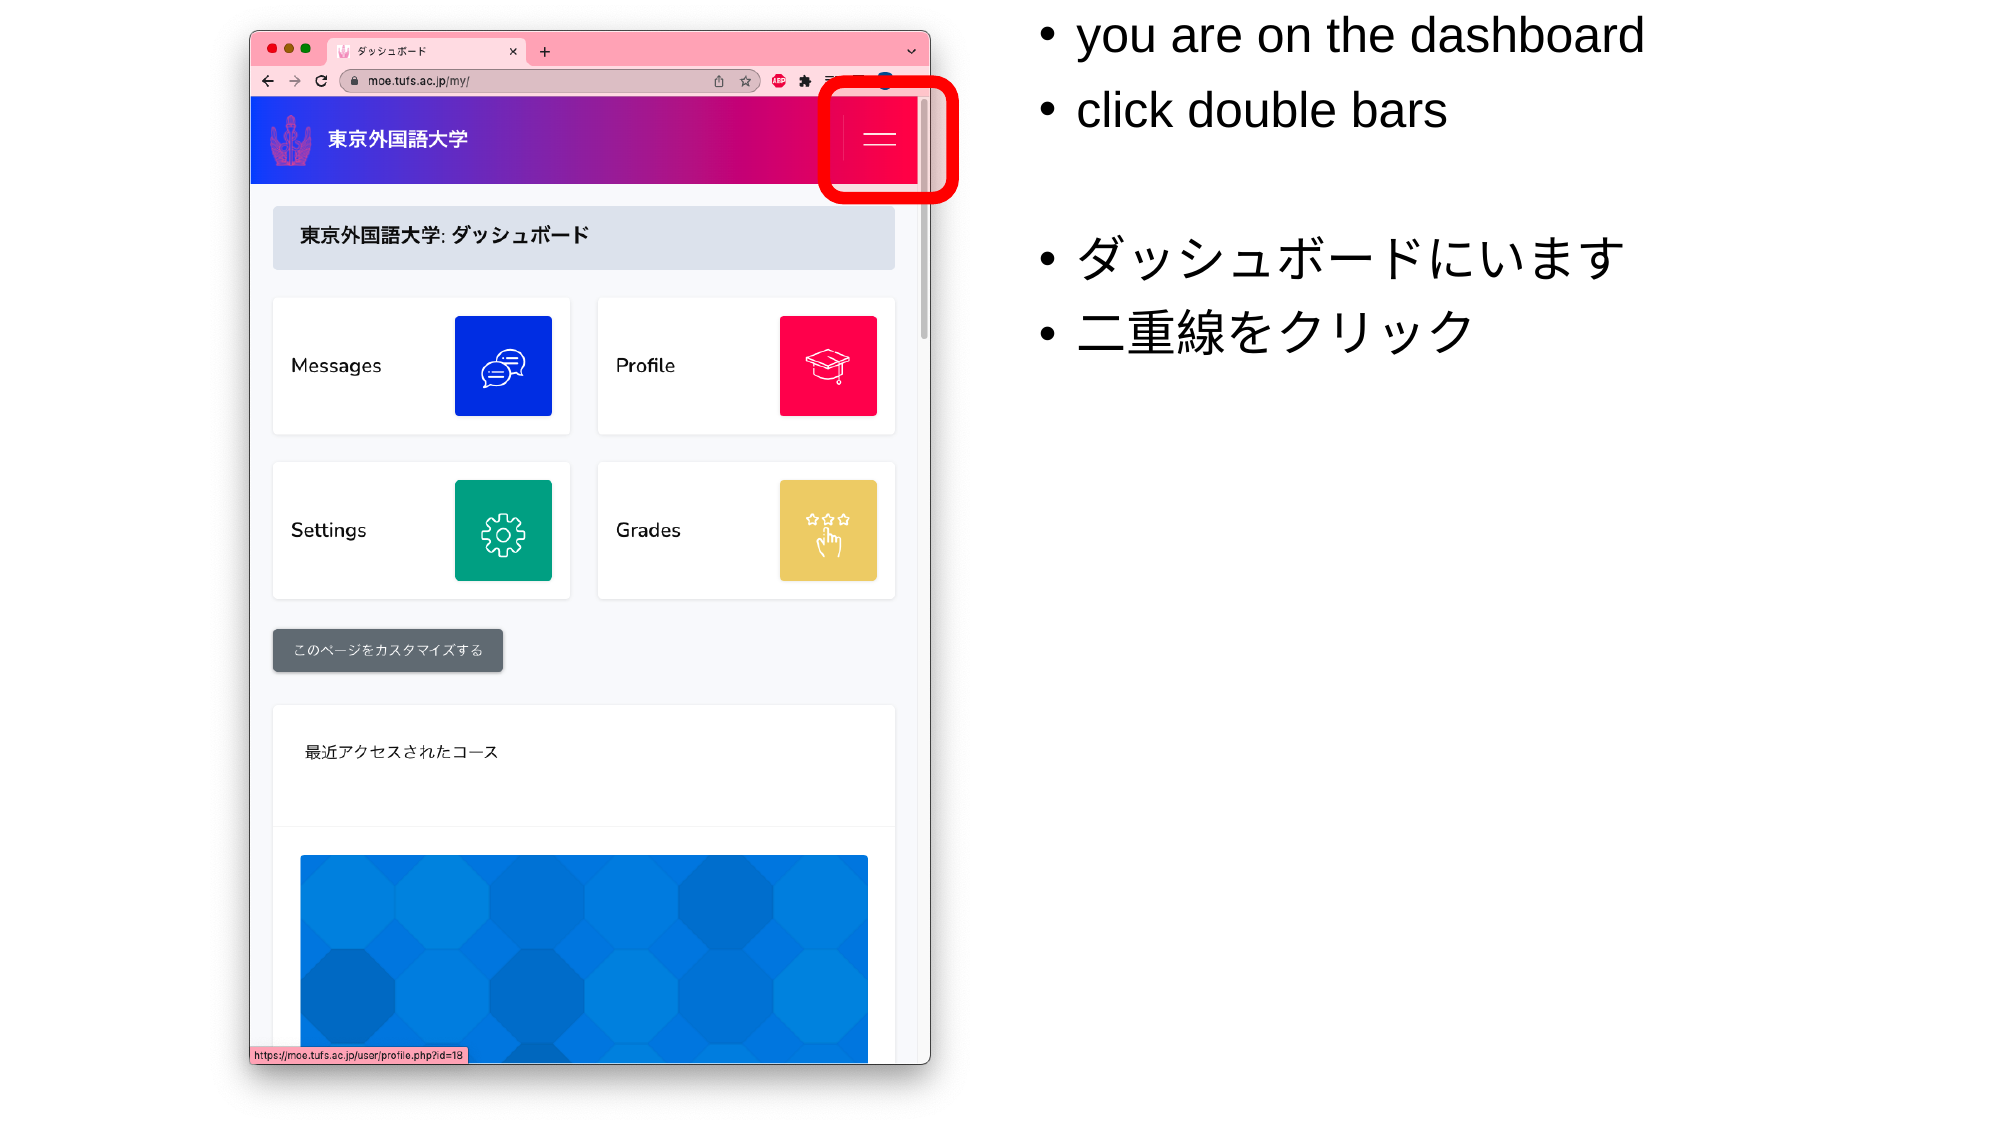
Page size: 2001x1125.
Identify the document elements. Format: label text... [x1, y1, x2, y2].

list you are on the dashboard click double bars ダッシュボードにいます 二重線をクリック [1024, 2, 2000, 1125]
picture [203, 0, 976, 1125]
